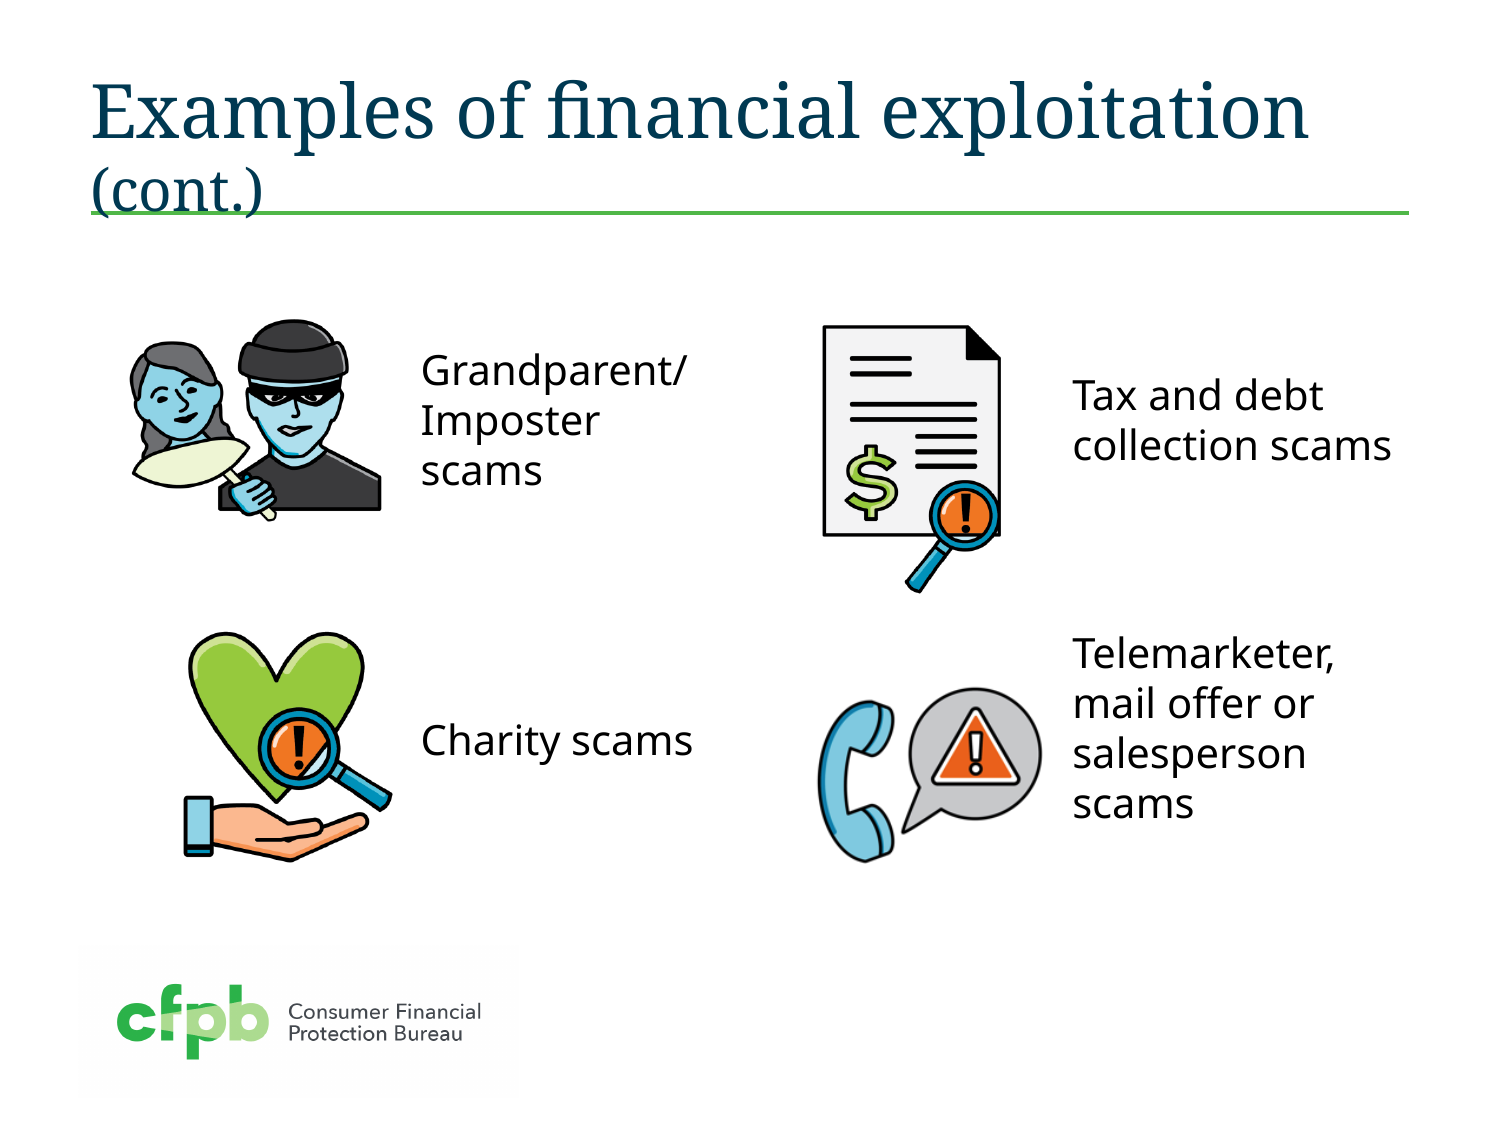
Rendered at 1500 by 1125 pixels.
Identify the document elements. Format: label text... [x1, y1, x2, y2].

text_box Grandparent/ Imposter scams [405, 288, 744, 550]
title Examples of financial exploitation (cont.) [75, 45, 1425, 241]
text_box Telemarketer, mail offer or salesperson scams [1057, 582, 1438, 872]
picture [805, 661, 1050, 878]
picture [180, 624, 396, 936]
text_box Charity scams [405, 587, 769, 891]
picture [818, 324, 1005, 595]
picture [118, 286, 394, 527]
text_box Tax and debt collection scams [1057, 288, 1453, 550]
picture [78, 945, 519, 1098]
